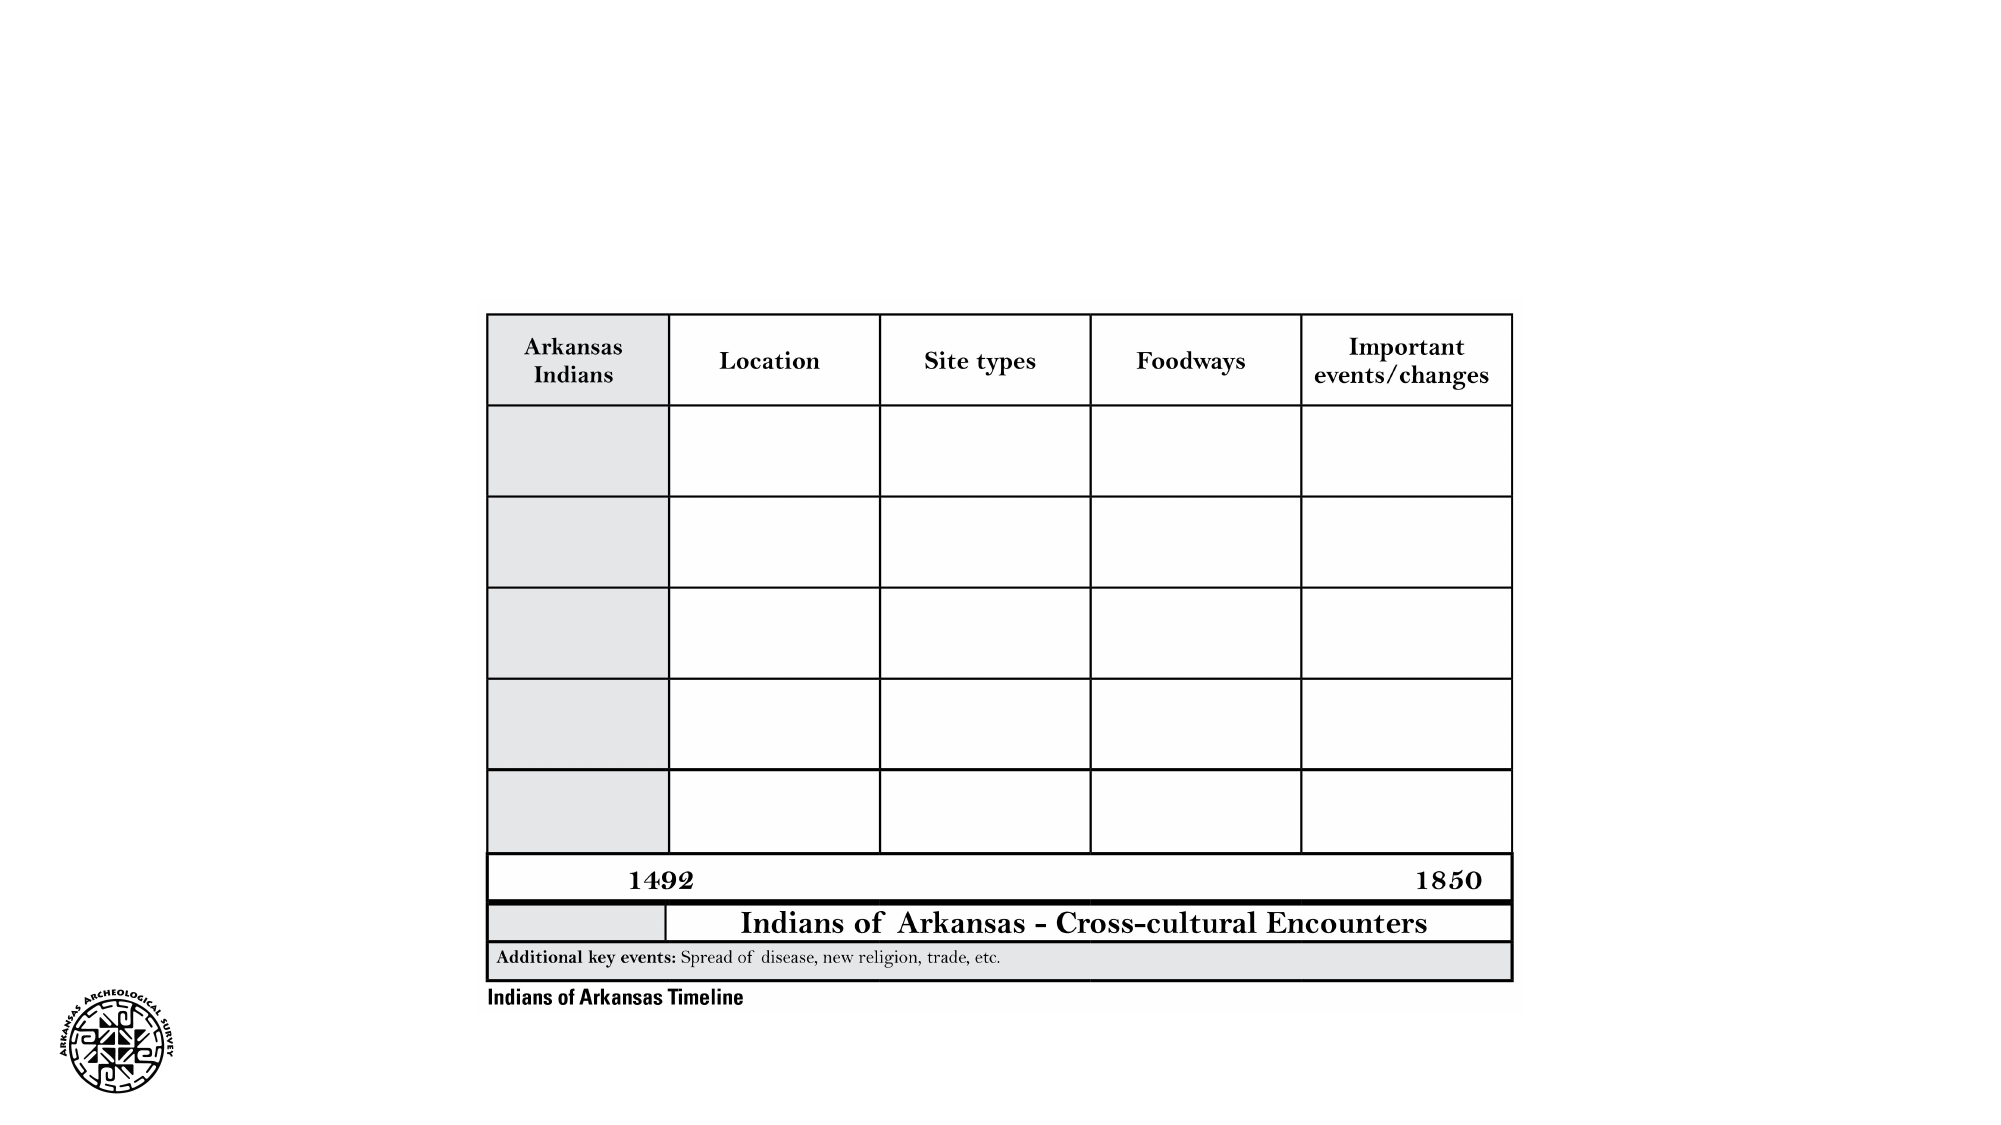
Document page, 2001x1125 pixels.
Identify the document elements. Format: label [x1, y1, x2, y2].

list [477, 299, 1523, 1014]
picture [44, 984, 195, 1106]
